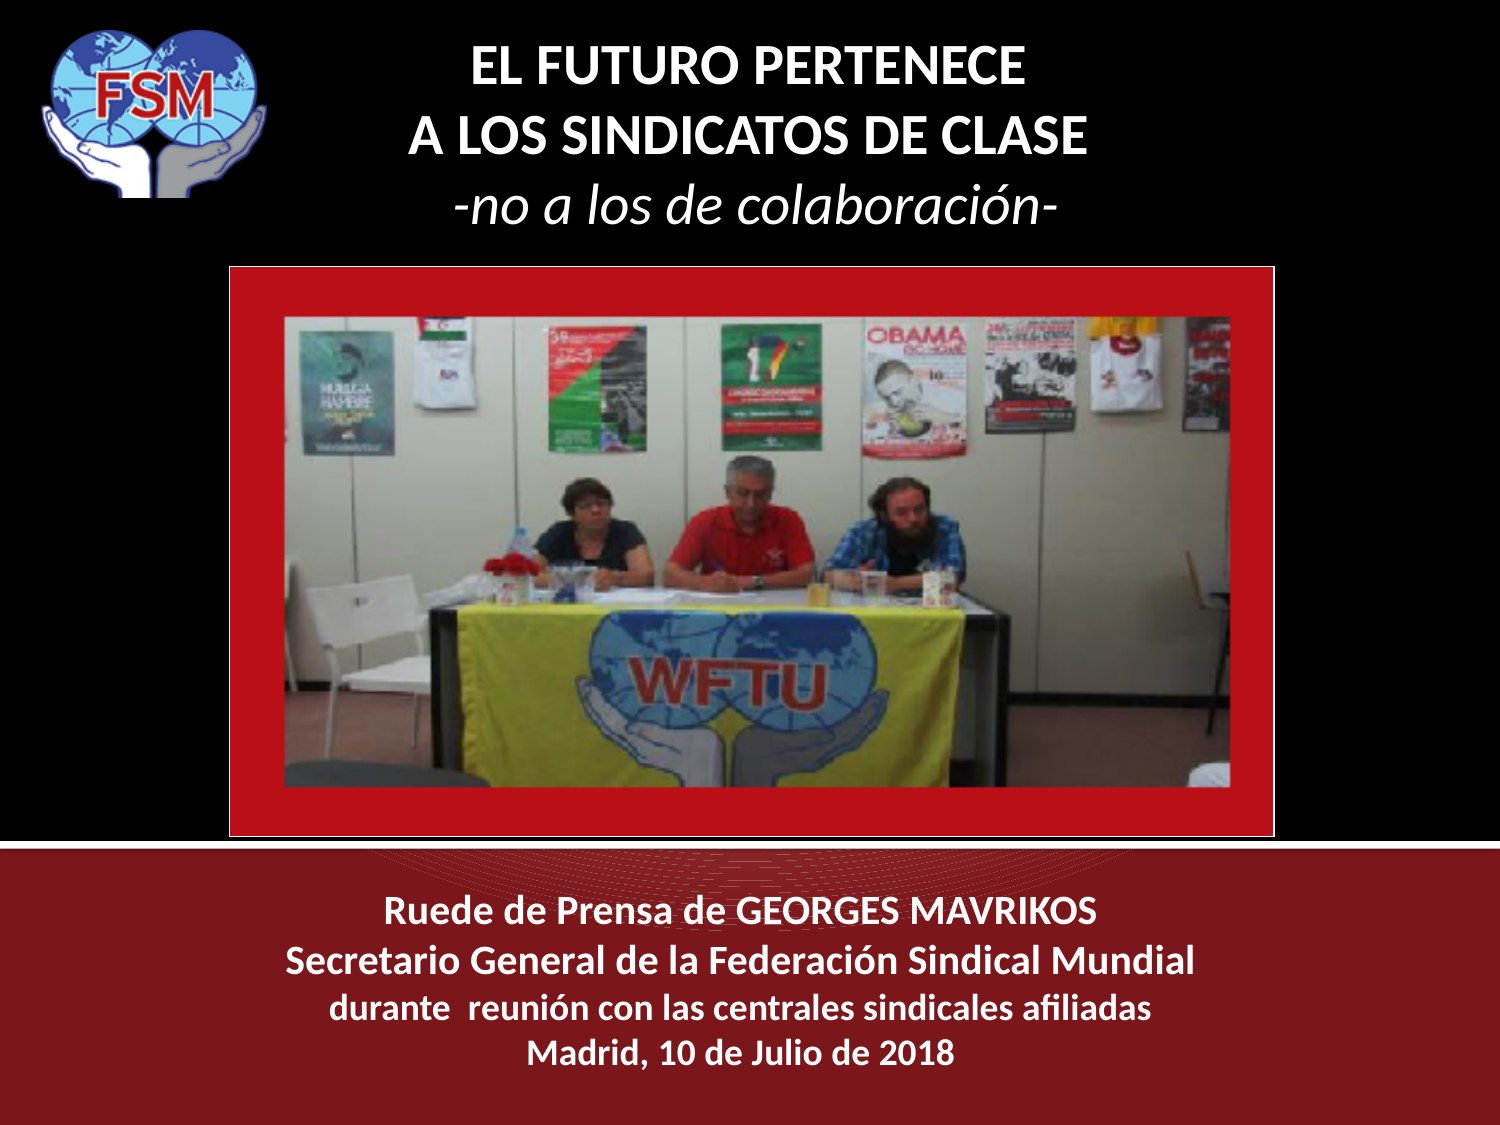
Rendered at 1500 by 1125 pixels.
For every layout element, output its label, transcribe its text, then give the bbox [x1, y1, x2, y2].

picture [41, 30, 267, 198]
title EL FUTURO PERTENECE A LOS SINDICATOS DE CLASE -no a los de colaboración- [114, 26, 1390, 268]
text_box Ruede de Prensa de GEORGES MAVRIKOS Secretario General de la Federación Sindical Mundial durante reunión con las centrales sindicales afiliadas Madrid, 10 de Julio de 2018 [242, 875, 1240, 1080]
picture [230, 267, 1274, 836]
